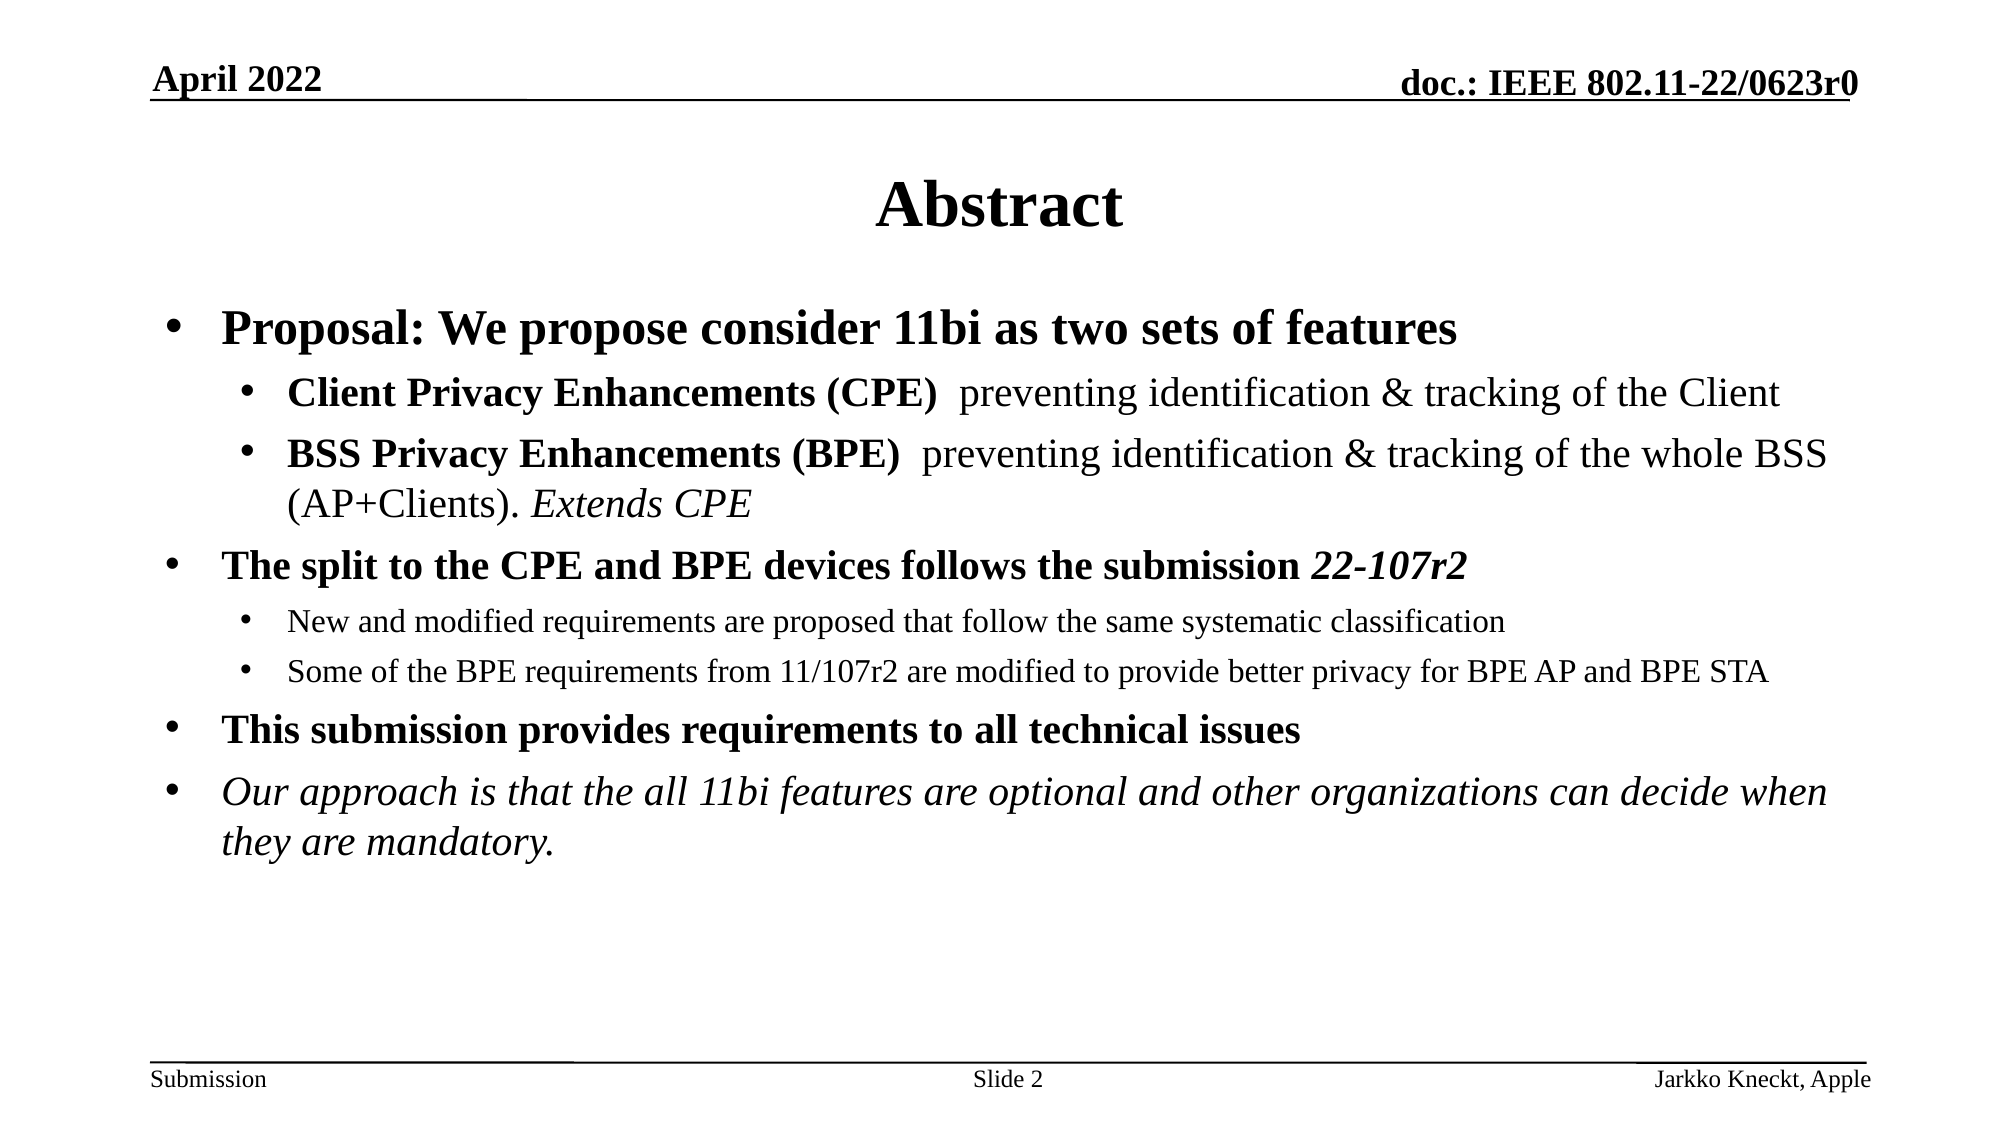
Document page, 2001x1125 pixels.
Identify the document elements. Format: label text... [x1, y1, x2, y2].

footer Jarkko Kneckt, Apple [1174, 1061, 1872, 1093]
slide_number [152, 54, 563, 100]
list Proposal: We propose consider 11bi as two sets of features Client Privacy Enhancements (CPE) preventing identification & tracking of the Client BSS Privacy Enhancements (BPE) preventing identification & tracking of the whole BSS (AP+Clients). Extends CPE The split to the CPE and BPE devices follows the submission 22-107r2 New and modified requirements are proposed that follow the same systematic classification Some of the BPE requirements from 11/107r2 are modified to provide better privacy for BPE AP and BPE STA This submission provides requirements to all technical issues Our approach is that the all 11bi features are optional and other organizations can decide when they are mandatory. [149, 286, 1850, 1000]
title Abstract [149, 112, 1850, 286]
slide_number Slide 2 [950, 1061, 1067, 1123]
